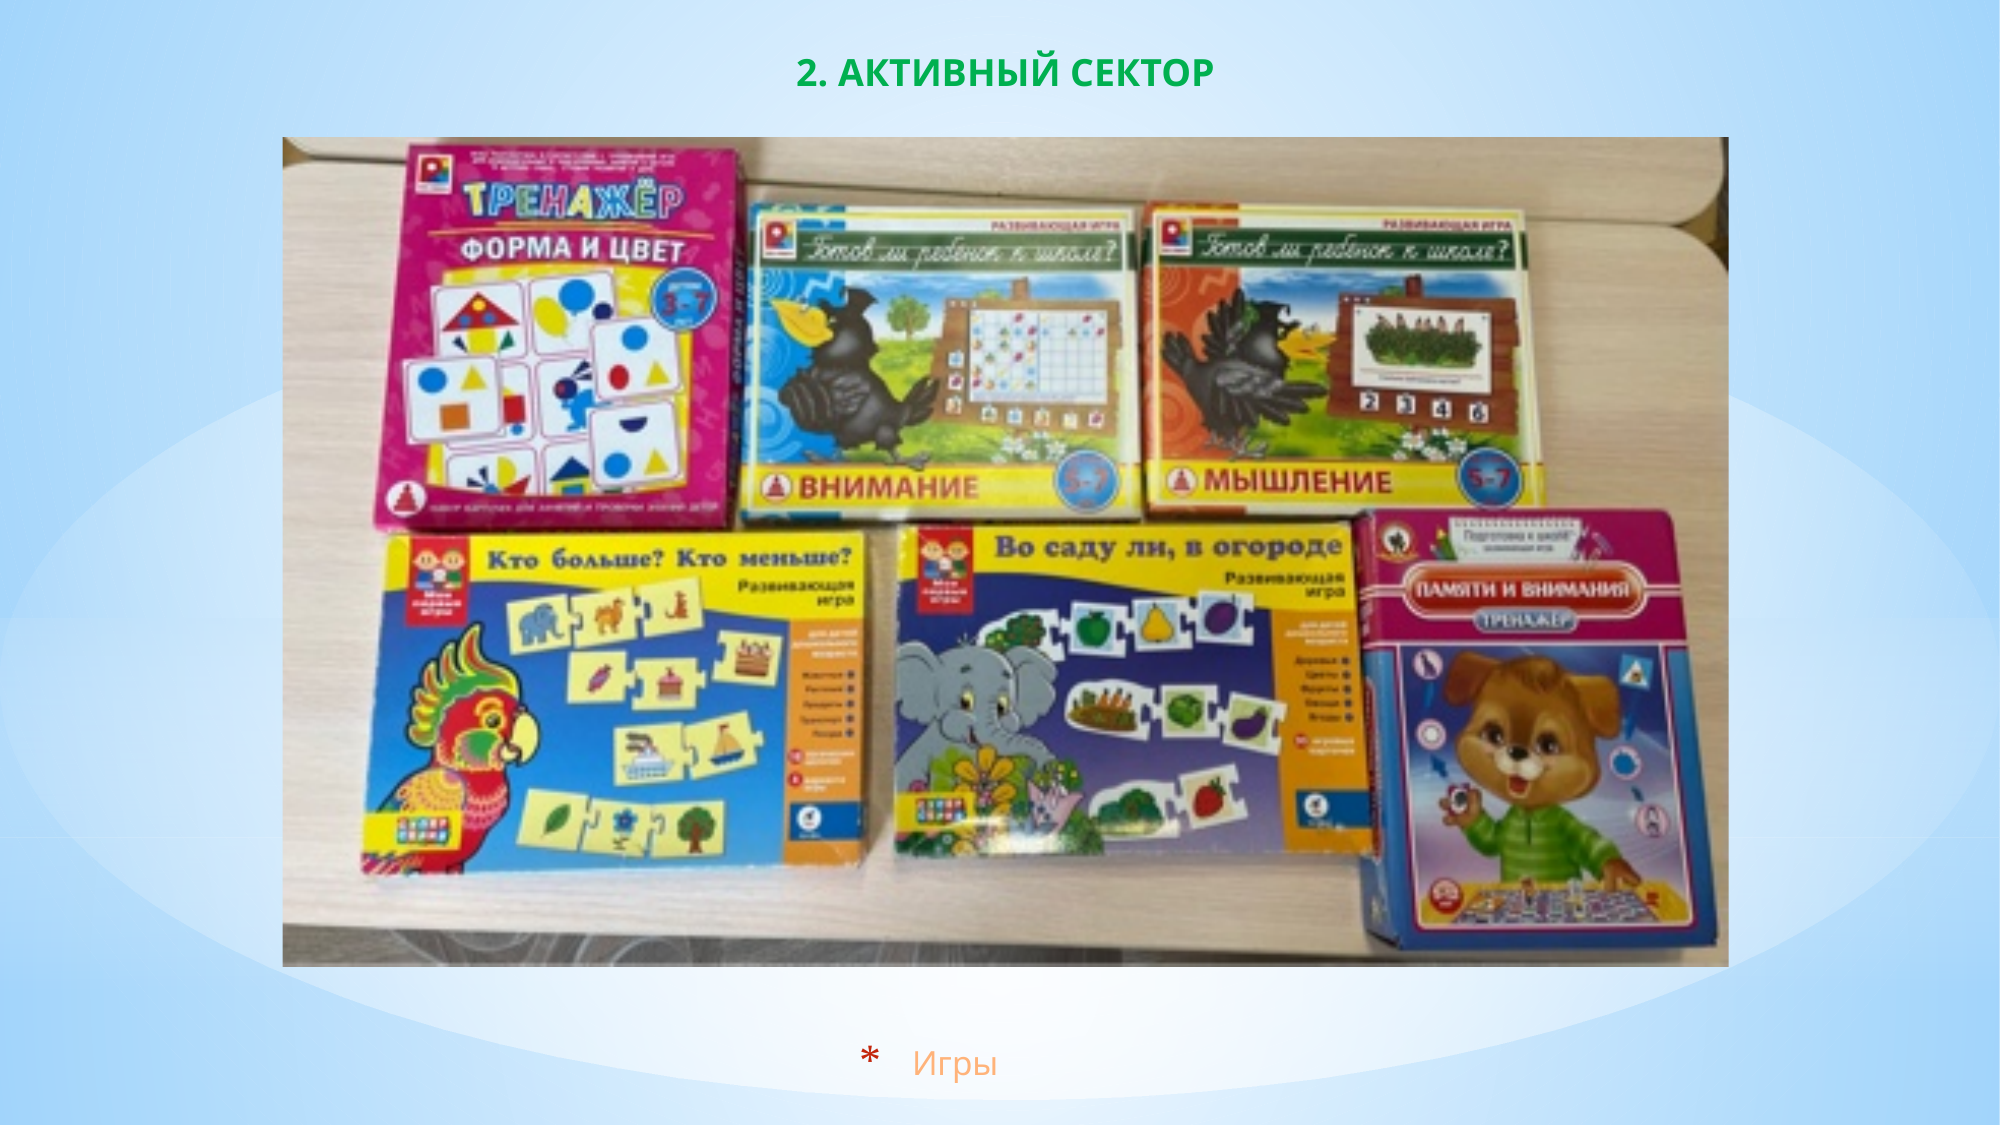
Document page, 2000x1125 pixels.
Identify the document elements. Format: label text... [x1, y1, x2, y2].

text_box 2. АКТИВНЫЙ СЕКТОР [645, 0, 1366, 102]
title Игры [456, 975, 1402, 1090]
picture [282, 136, 1729, 967]
